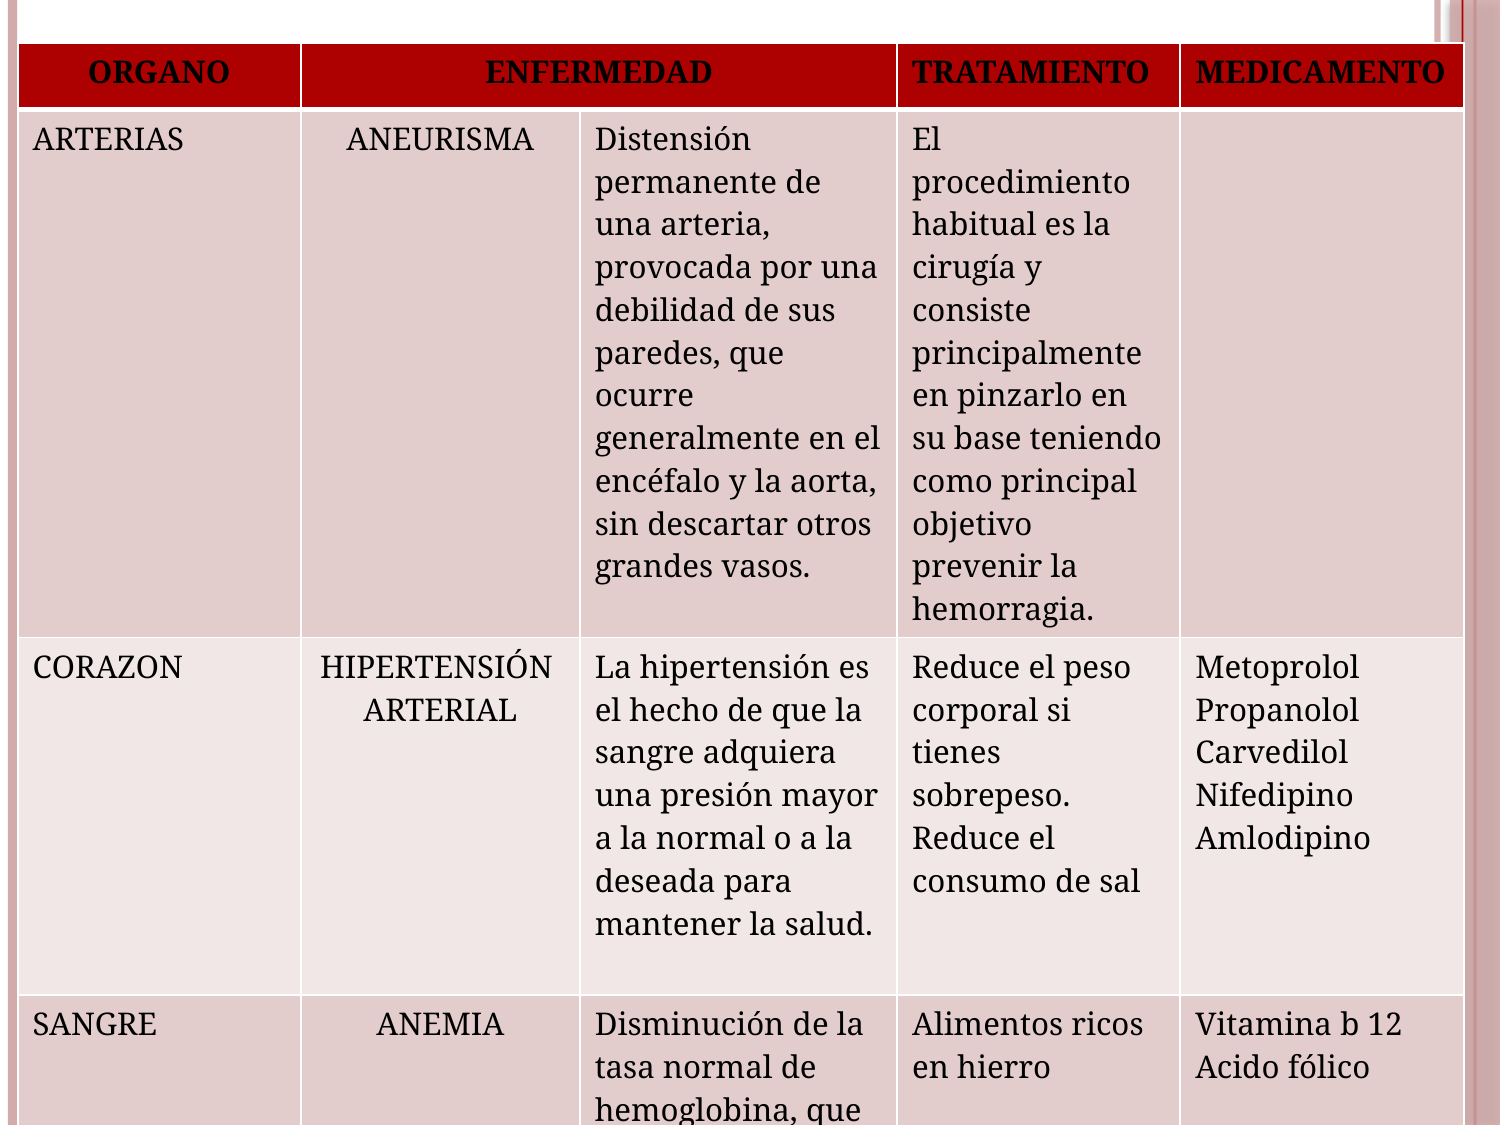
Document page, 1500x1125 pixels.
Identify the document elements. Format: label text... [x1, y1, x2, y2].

table_cell Alimentos ricos en hierro [898, 996, 1179, 1125]
table_cell Disminución de la tasa normal de hemoglobina, que es el pigmento que transporta el oxigeno. [581, 996, 896, 1125]
table_cell El procedimiento habitual es la cirugía y consiste principalmente en pinzarlo en su base teniendo como principal objetivo prevenir la hemorragia. [898, 112, 1179, 637]
table_cell CORAZON [19, 638, 300, 994]
table_cell Metoprolol Propanolol Carvedilol Nifedipino Amlodipino [1181, 638, 1463, 994]
table_cell Distensión permanente de una arteria, provocada por una debilidad de sus paredes, que ocurre generalmente en el encéfalo y la aorta, sin descartar otros grandes vasos. [581, 112, 896, 637]
table_cell ARTERIAS [19, 112, 300, 637]
table_cell [1181, 112, 1463, 637]
table_cell Reduce el peso corporal si tienes sobrepeso. Reduce el consumo de sal [898, 638, 1179, 994]
table_cell SANGRE [19, 996, 300, 1125]
table_cell Vitamina b 12 Acido fólico [1181, 996, 1463, 1125]
table_cell HIPERTENSIÓN ARTERIAL [302, 638, 579, 994]
table_header MEDICAMENTO [1181, 44, 1463, 107]
table_header ORGANO [19, 44, 300, 107]
table_header ENFERMEDAD [302, 44, 896, 107]
table_cell La hipertensión es el hecho de que la sangre adquiera una presión mayor a la normal o a la deseada para mantener la salud. [581, 638, 896, 994]
table_cell ANEMIA [302, 996, 579, 1125]
table_header TRATAMIENTO [898, 44, 1179, 107]
table_cell ANEURISMA [302, 112, 579, 637]
